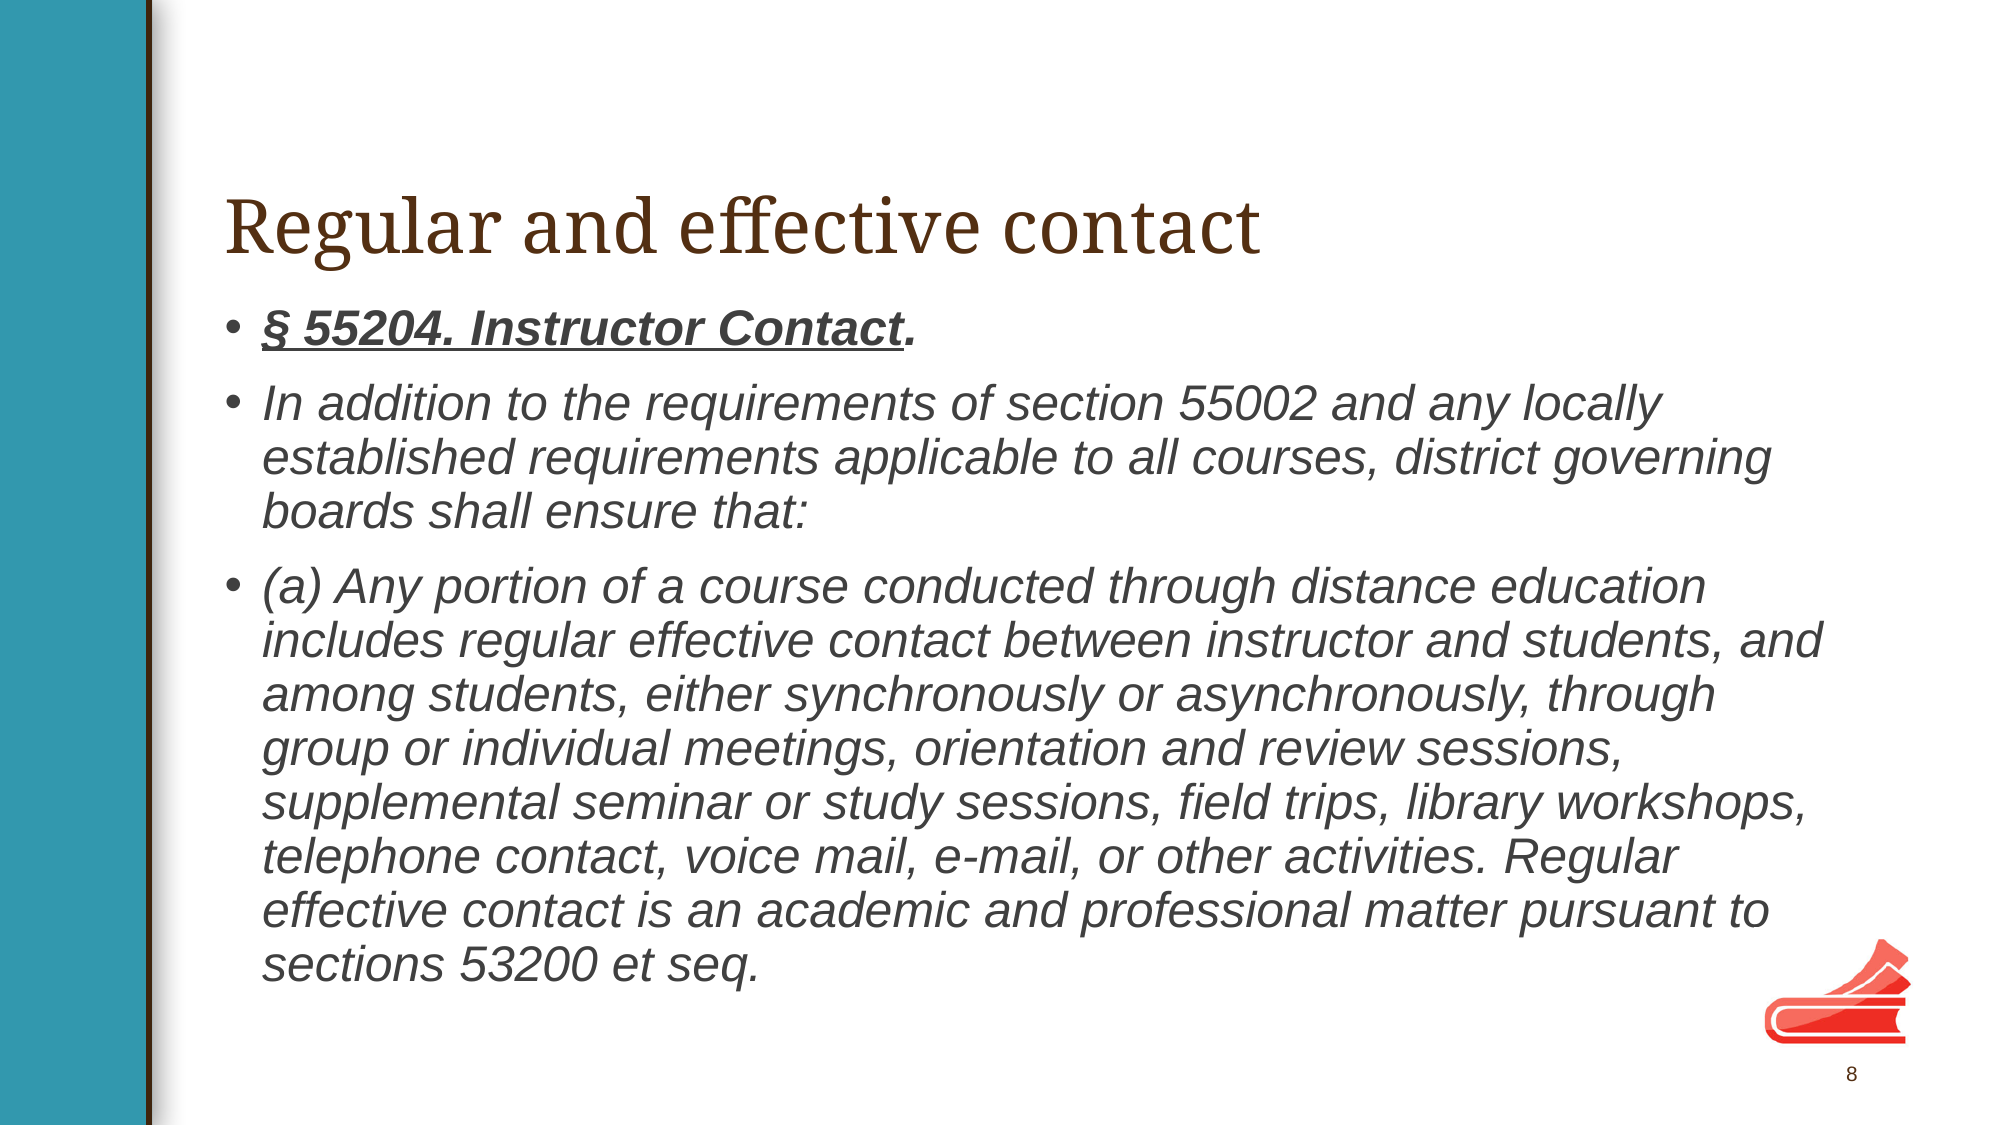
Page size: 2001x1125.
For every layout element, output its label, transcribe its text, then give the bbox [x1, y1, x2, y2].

title Regular and effective contact [209, 59, 1858, 278]
list § 55204. Instructor Contact. In addition to the requirements of section 55002 and any locally established requirements applicable to all courses, district governing boards shall ensure that: (a) Any portion of a course conducted through distance education includes regular effective contact between instructor and students, and among students, either synchronously or asynchronously, through group or individual meetings, orientation and review sessions, supplemental seminar or study sessions, field trips, library workshops, telephone contact, voice mail, e-mail, or other activities. Regular effective contact is an academic and professional matter pursuant to sections 53200 et seq. [209, 294, 1860, 1009]
picture [1754, 927, 1920, 1052]
